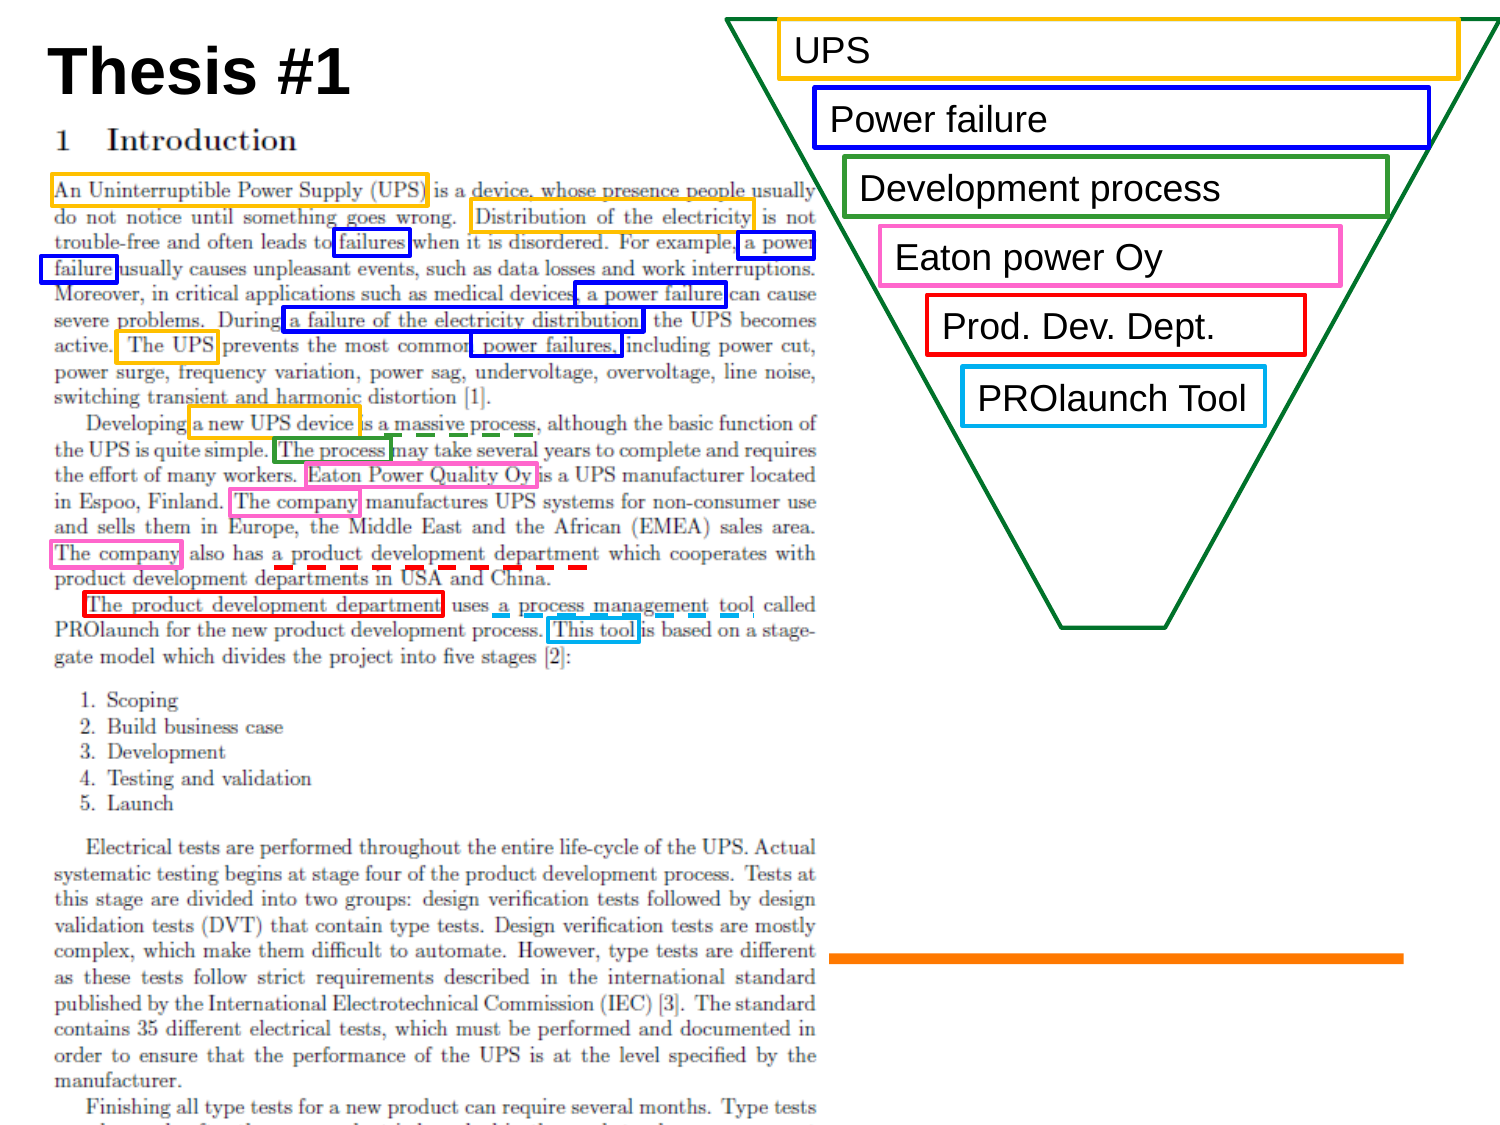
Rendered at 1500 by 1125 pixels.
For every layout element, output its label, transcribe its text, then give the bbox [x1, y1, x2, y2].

text_box PROlaunch Tool [962, 366, 1265, 427]
picture [0, 113, 829, 1125]
text_box Power failure [814, 87, 1430, 148]
text_box Development process [844, 156, 1388, 217]
text_box Eaton power Oy [879, 225, 1341, 286]
text_box Prod. Dev. Dept. [927, 294, 1306, 355]
text_box Thesis #1 [33, 20, 542, 116]
text_box [724, 17, 1500, 630]
text_box UPS [779, 19, 1459, 79]
